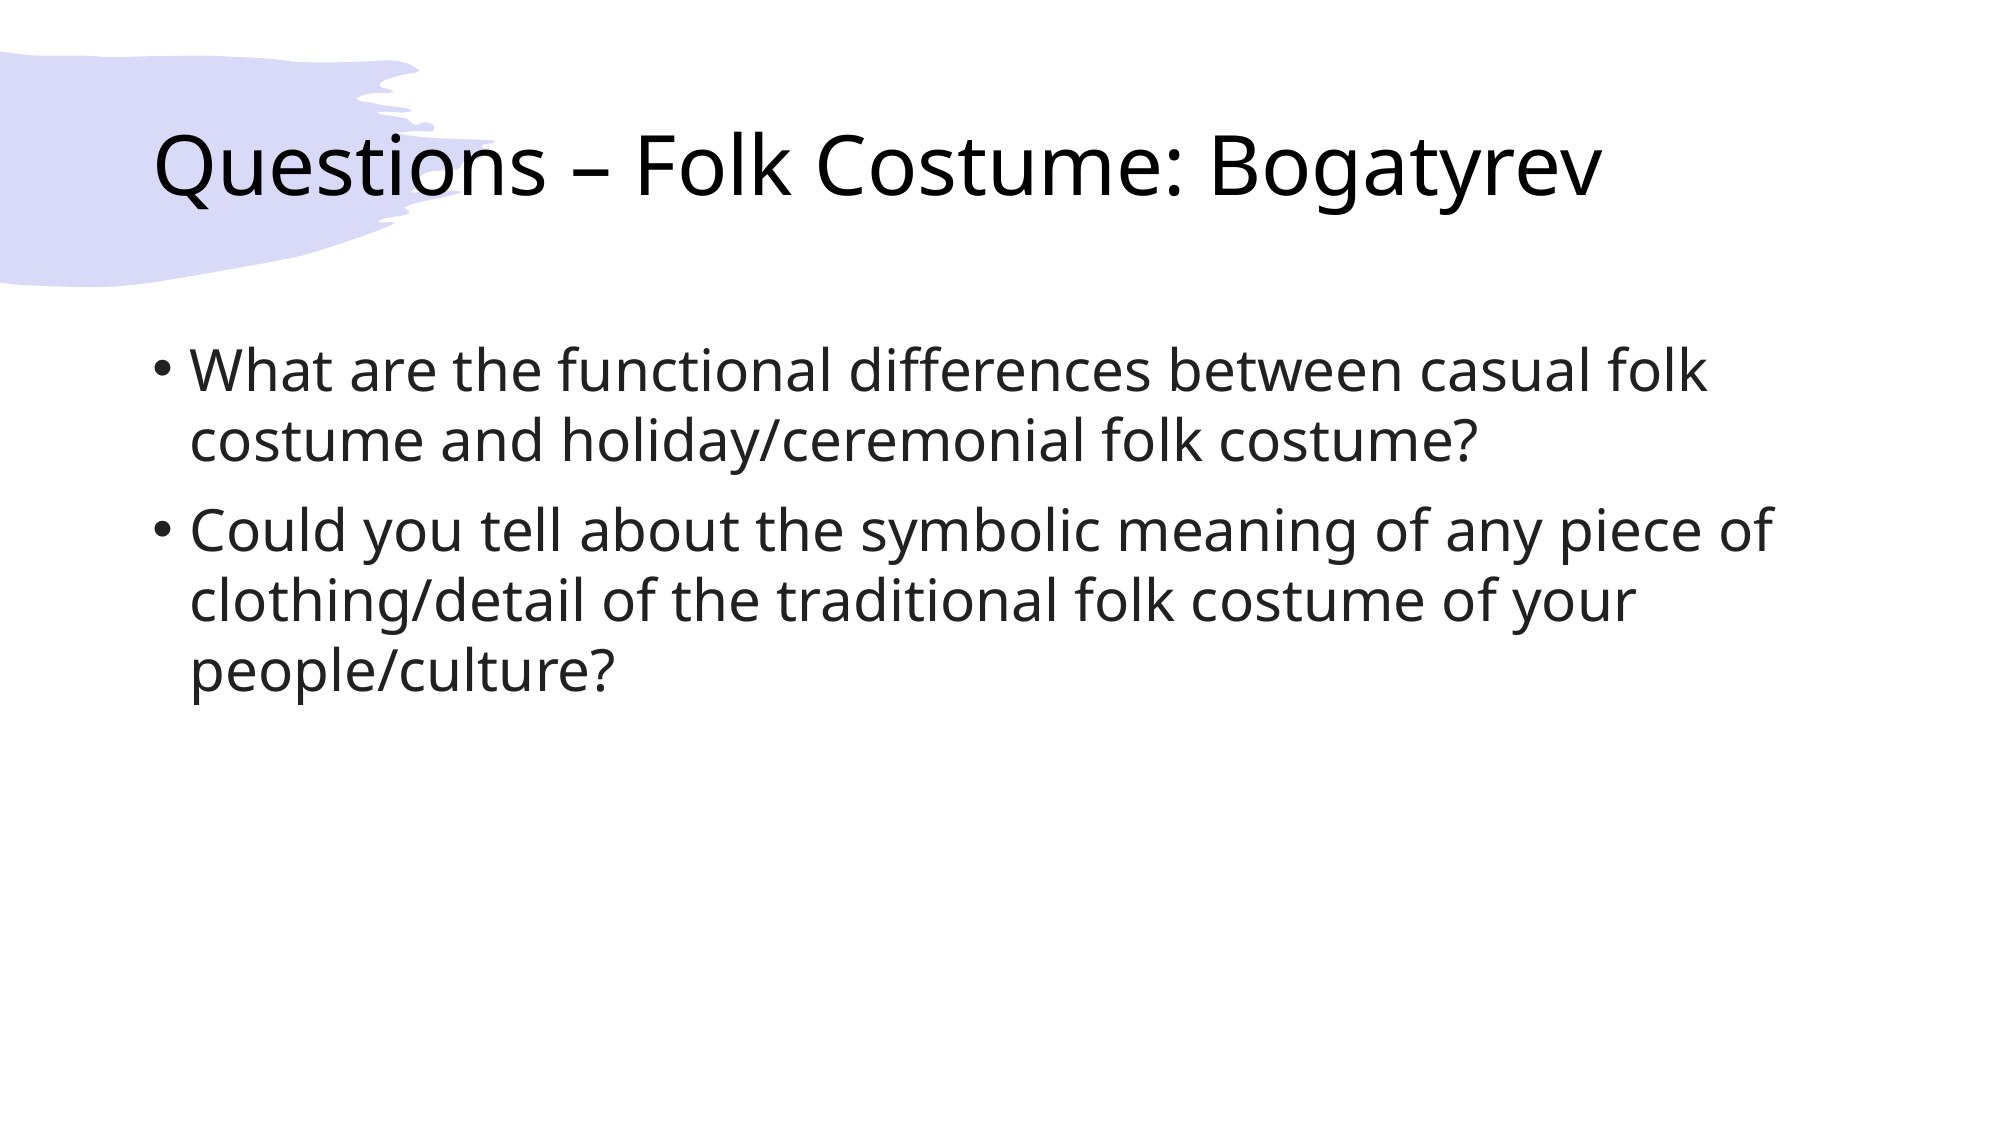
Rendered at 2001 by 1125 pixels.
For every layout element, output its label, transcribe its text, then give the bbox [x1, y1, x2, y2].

title Questions – Folk Costume: Bogatyrev [137, 59, 1863, 278]
list What are the functional differences between casual folk costume and holiday/ceremonial folk costume? Could you tell about the symbolic meaning of any piece of clothing/detail of the traditional folk costume of your people/culture? [137, 325, 1863, 1008]
